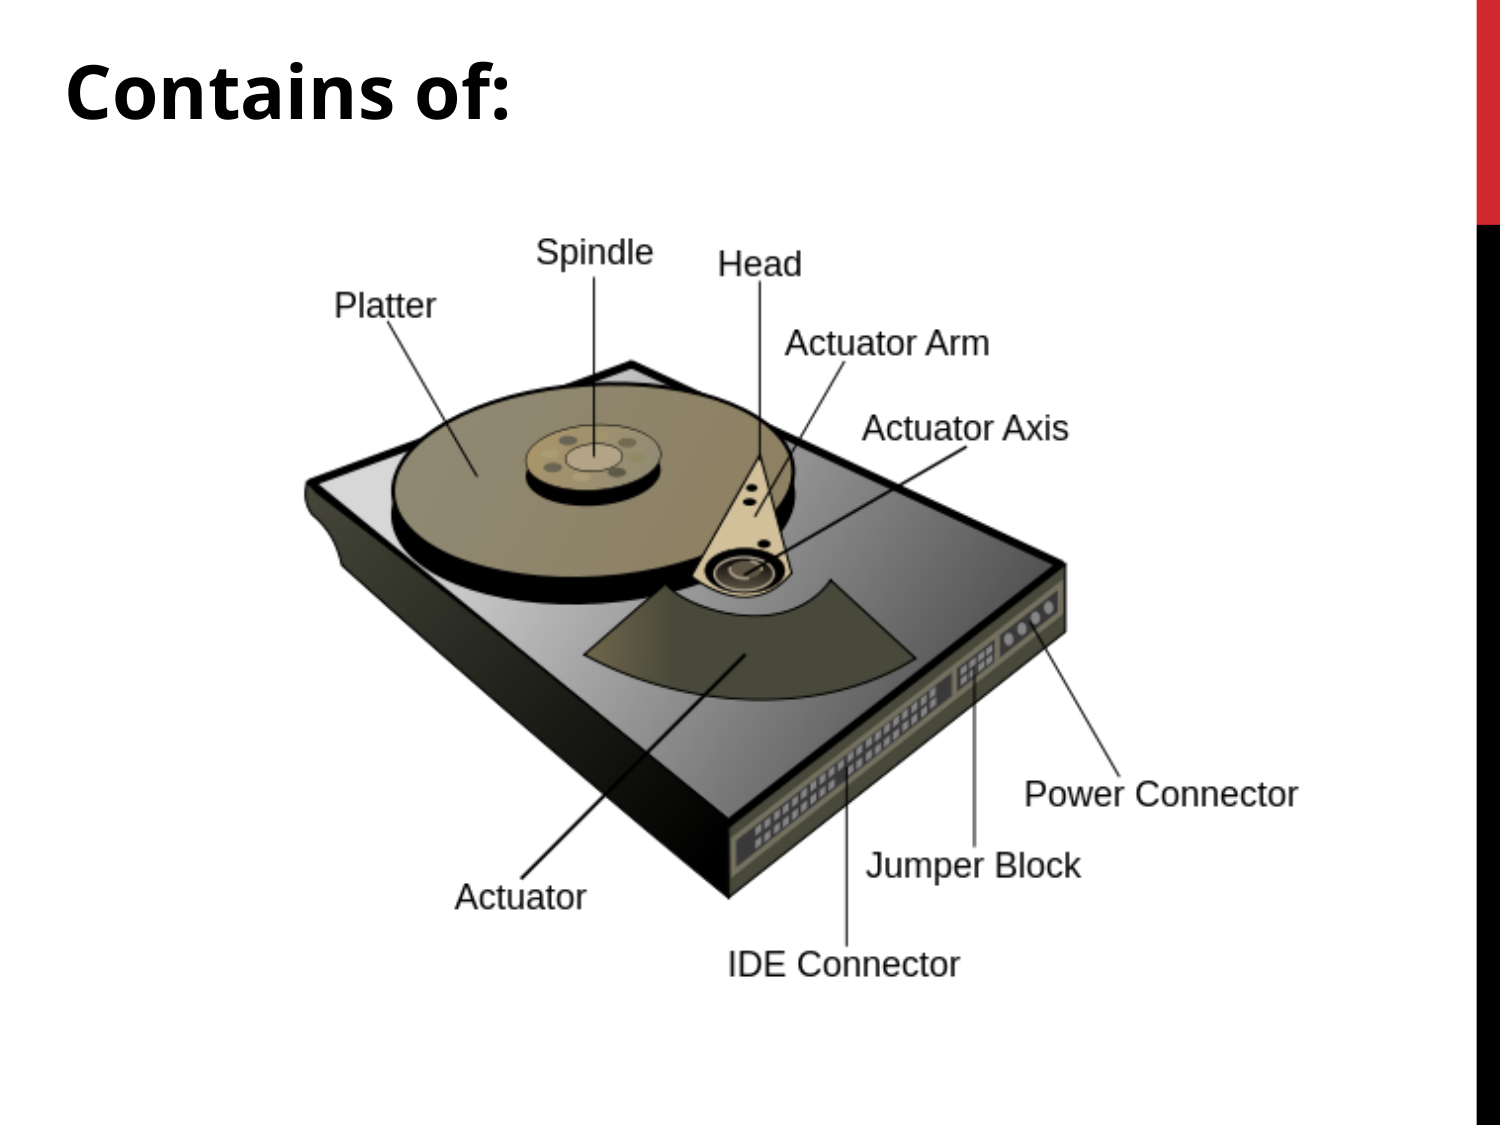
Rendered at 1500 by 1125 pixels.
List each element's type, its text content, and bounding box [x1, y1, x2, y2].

text_box Contains of: [49, 37, 800, 143]
picture [280, 236, 1320, 980]
